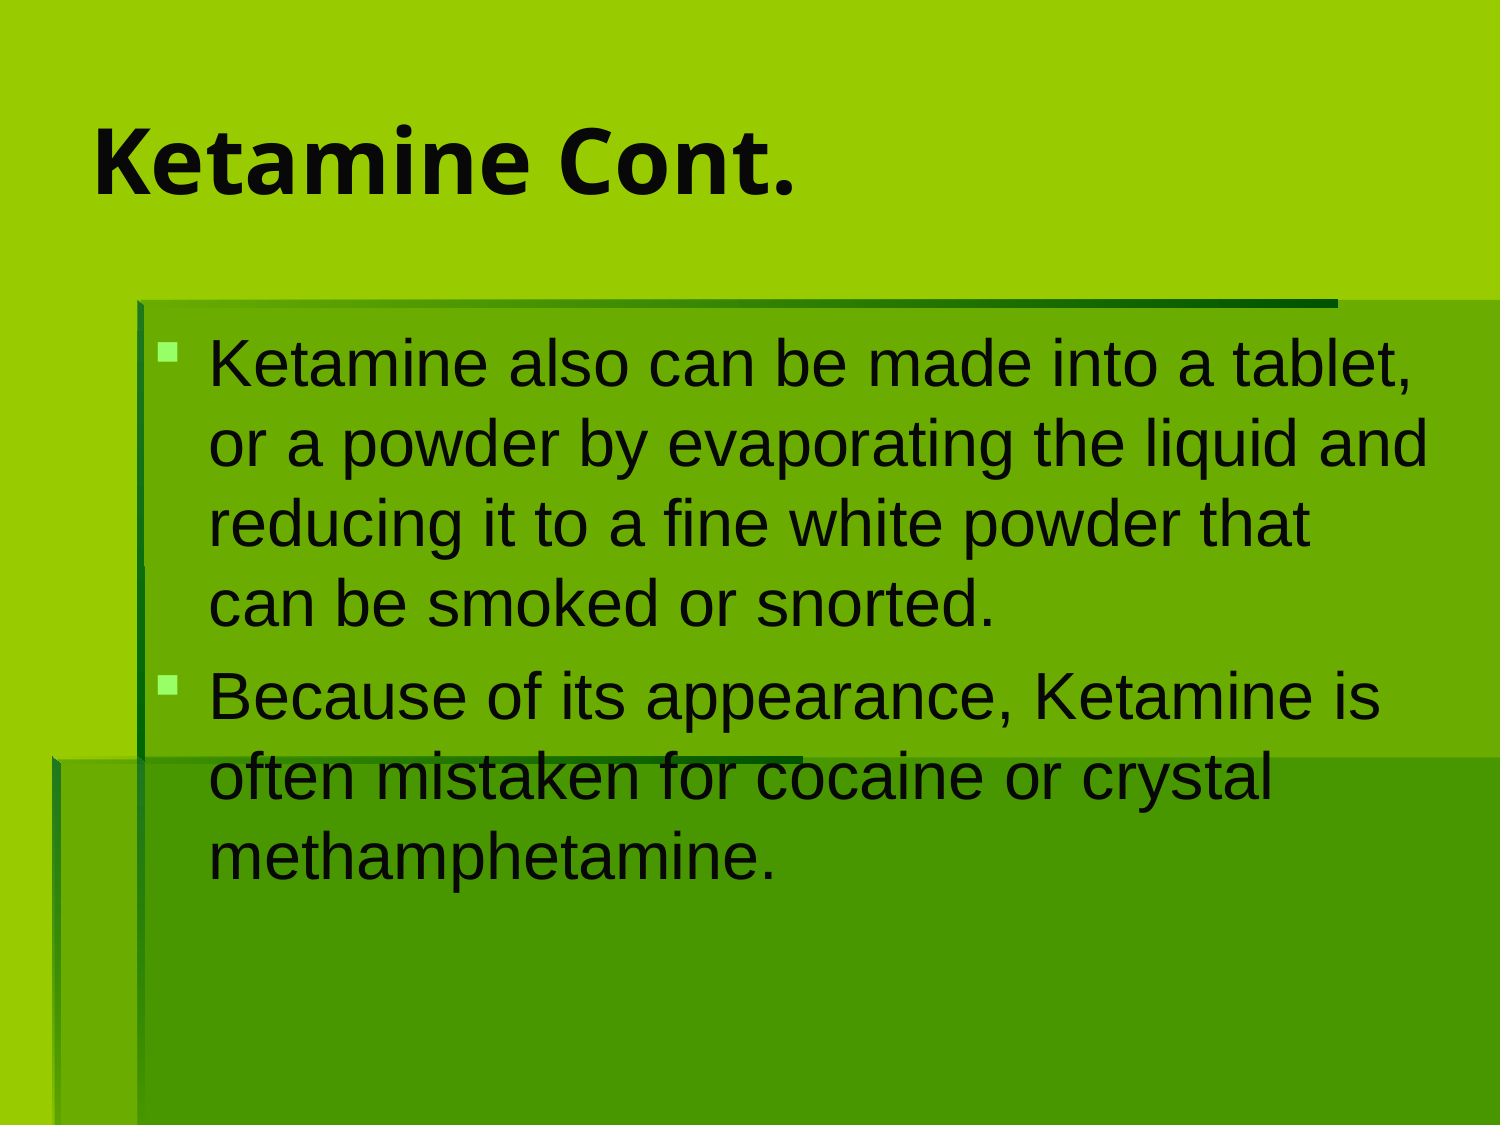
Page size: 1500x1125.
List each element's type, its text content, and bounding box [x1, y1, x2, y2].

list Ketamine also can be made into a tablet, or a powder by evaporating the liquid and reducing it to a fine white powder that can be smoked or snorted. Because of its appearance, Ketamine is often mistaken for cocaine or crystal methamphetamine. [137, 312, 1452, 1001]
title Ketamine Cont. [74, 39, 1451, 276]
